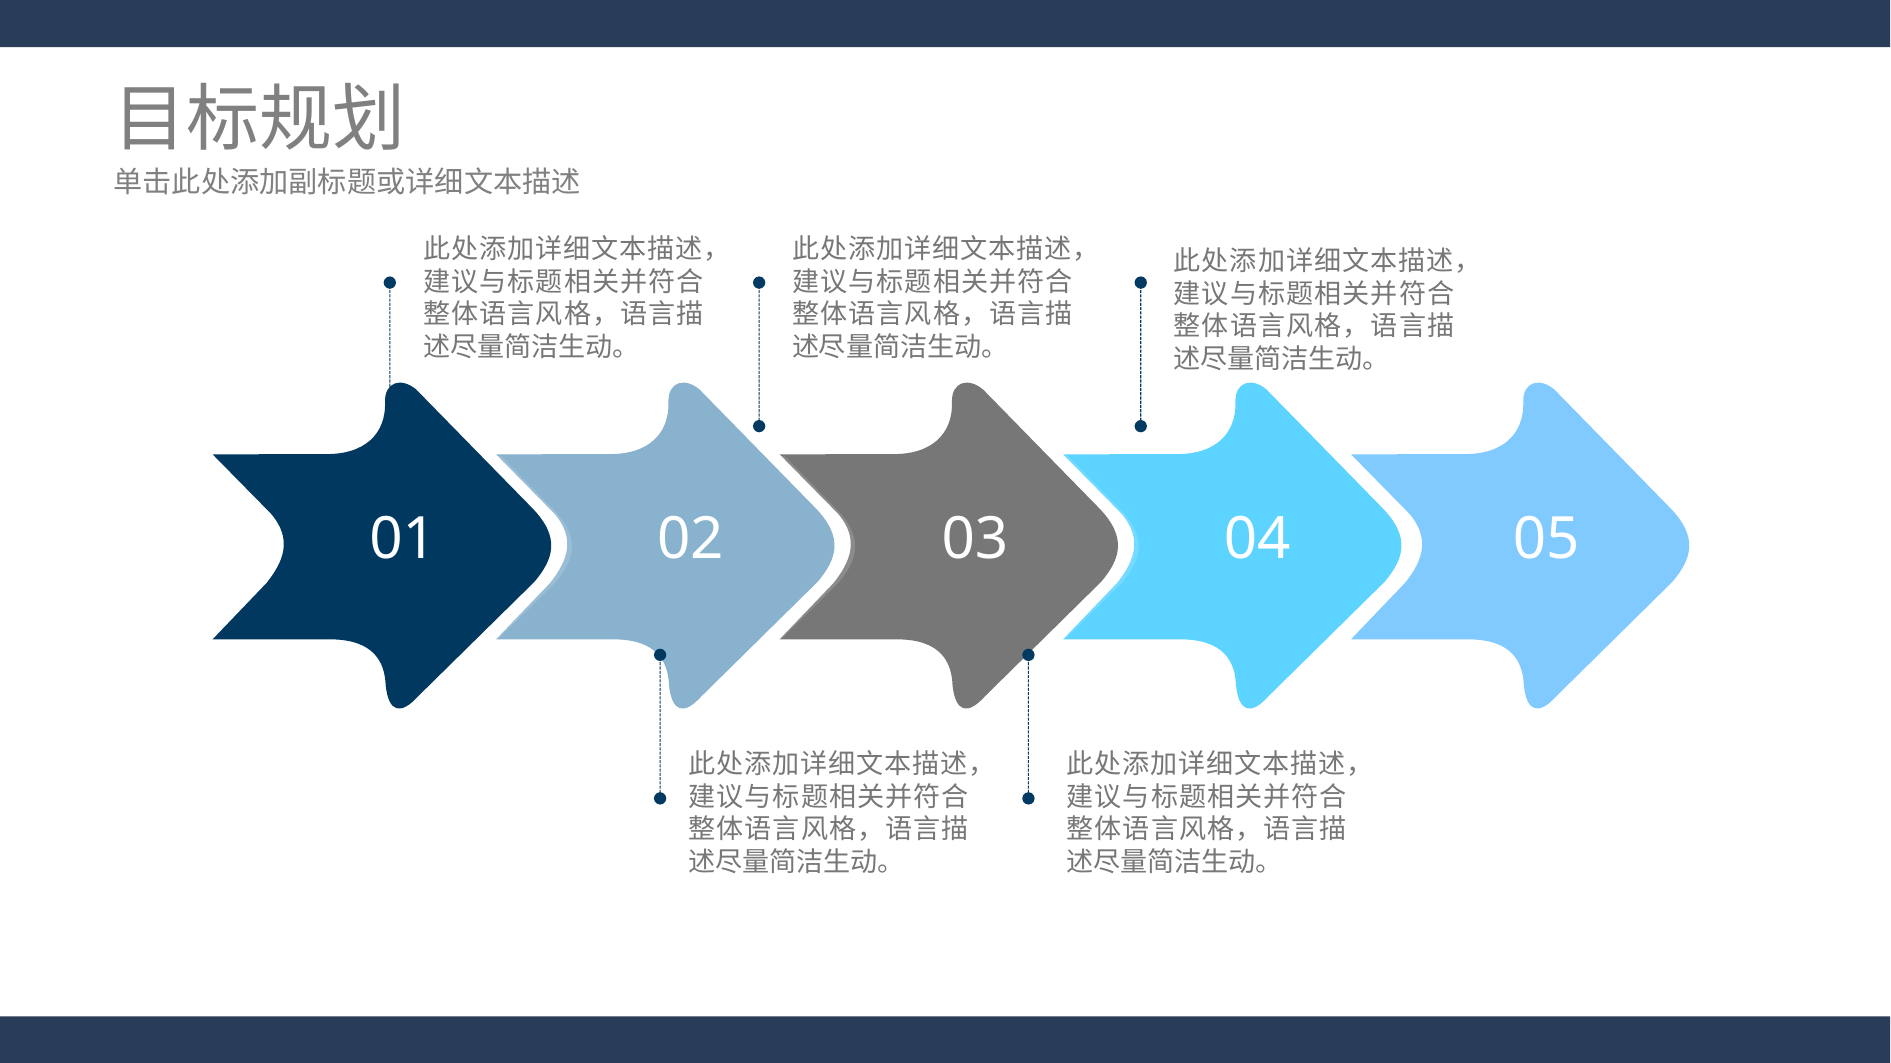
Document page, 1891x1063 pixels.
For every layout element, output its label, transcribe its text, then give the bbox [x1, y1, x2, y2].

text_box 单击此处添加副标题或详细文本描述 [94, 153, 1796, 217]
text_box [1423, 382, 1690, 709]
text_box 此处添加详细文本描述，建议与标题相关并符合整体语言风格，语言描述尽量简洁生动。 [673, 739, 984, 885]
text_box [0, 0, 1891, 49]
text_box 目标规划 [94, 77, 1796, 153]
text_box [1144, 382, 1423, 709]
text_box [212, 382, 573, 709]
text_box 此处添加详细文本描述，建议与标题相关并符合整体语言风格，语言描述尽量简洁生动。 [1051, 739, 1362, 885]
text_box 此处添加详细文本描述，建议与标题相关并符合整体语言风格，语言描述尽量简洁生动。 [1158, 236, 1470, 381]
text_box 此处添加详细文本描述，建议与标题相关并符合整体语言风格，语言描述尽量简洁生动。 [777, 224, 1088, 370]
text_box [0, 1014, 1891, 1063]
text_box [573, 382, 856, 709]
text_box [856, 382, 1139, 709]
text_box 此处添加详细文本描述，建议与标题相关并符合整体语言风格，语言描述尽量简洁生动。 [408, 224, 719, 370]
